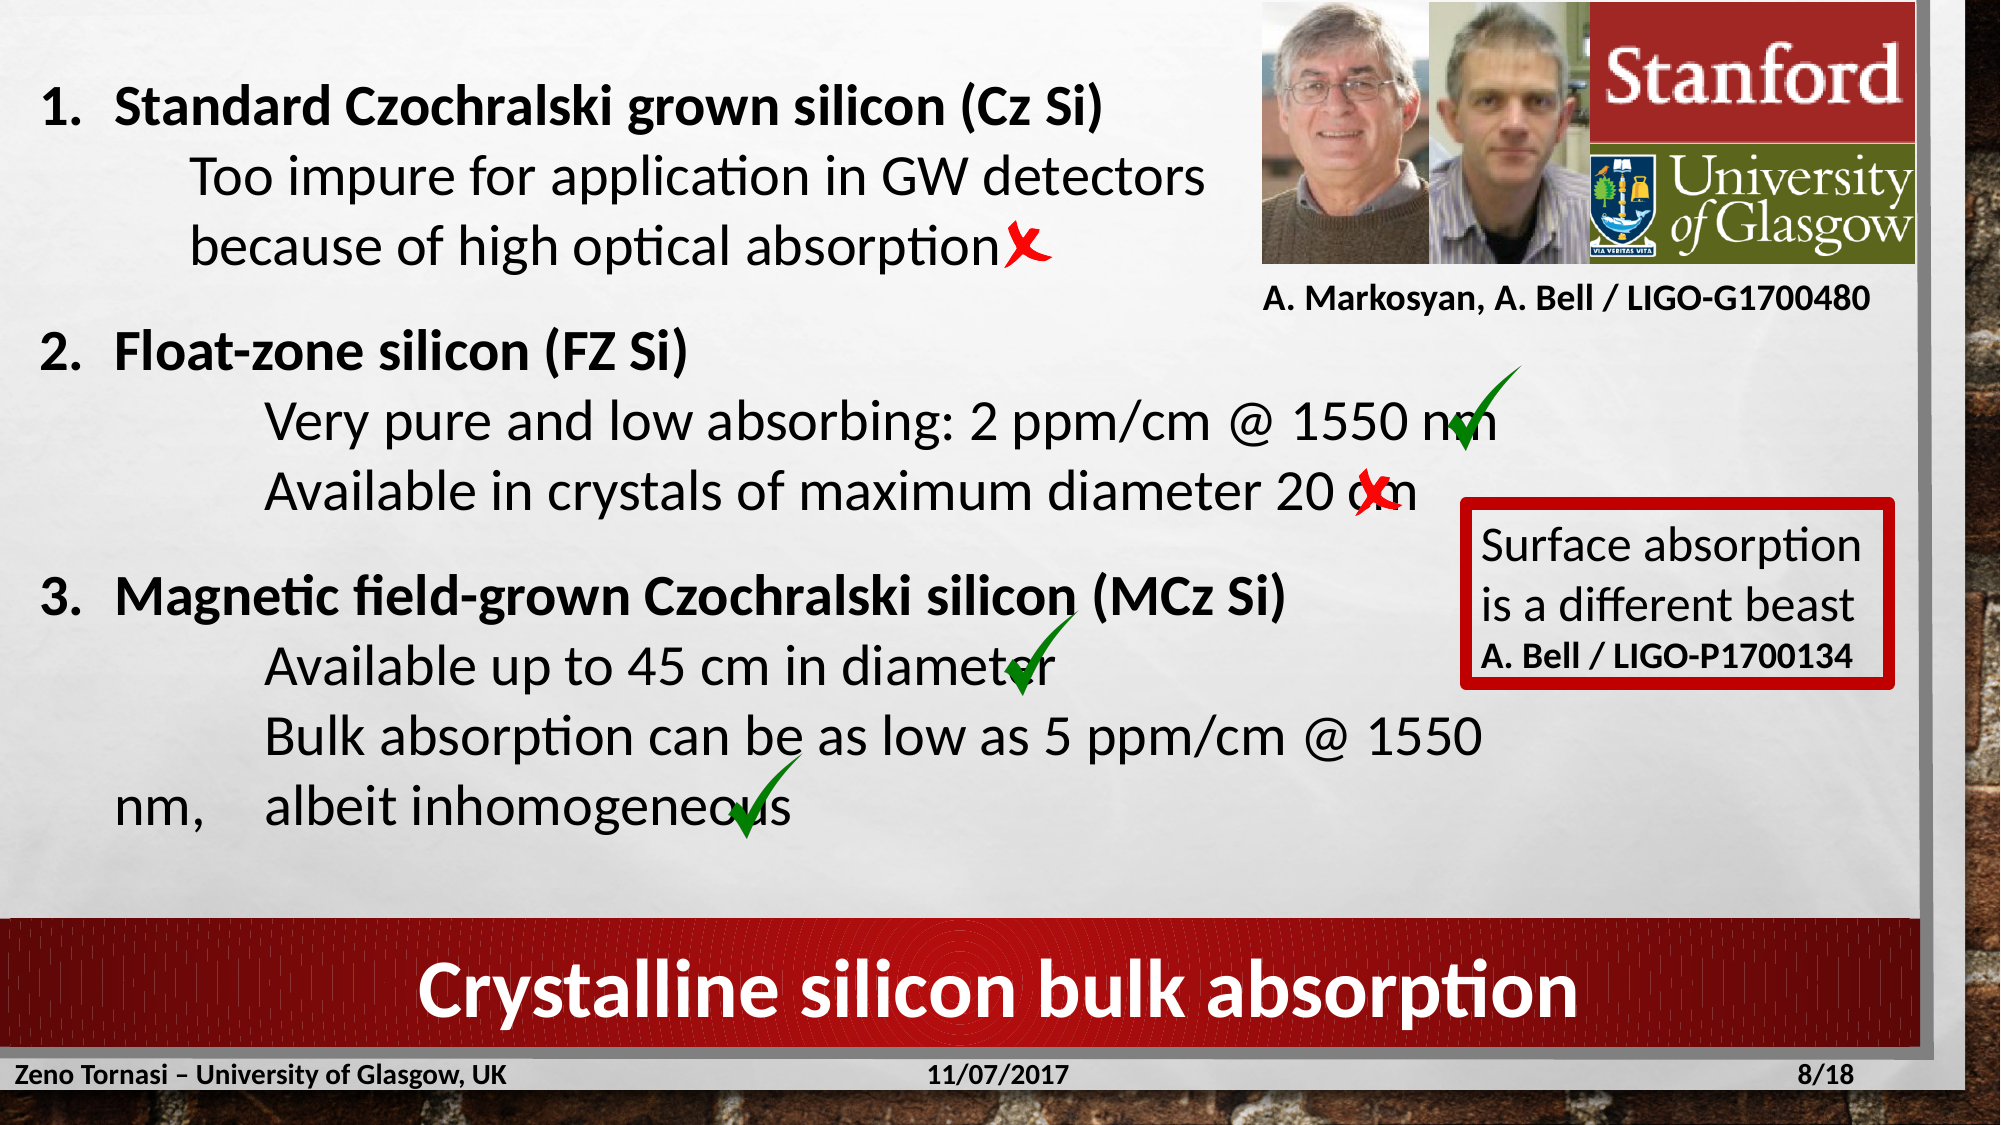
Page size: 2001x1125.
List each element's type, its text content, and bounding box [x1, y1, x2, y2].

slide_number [1043, 1048, 1089, 1092]
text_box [24, 59, 1571, 853]
text_box Surface absorption is a different beast A. Bell / LIGO-P1700134 [1571, 503, 1889, 684]
picture [0, 0, 2000, 1125]
picture [1261, 2, 1915, 264]
text_box Crystalline silicon bulk absorption [403, 927, 1597, 1042]
text_box A. Markosyan, A. Bell / LIGO-G1700480 [1571, 265, 1887, 326]
footer Zeno Tornasi – University of Glasgow, UK [0, 1048, 1043, 1092]
slide_number 8/18 [1782, 1048, 1932, 1092]
